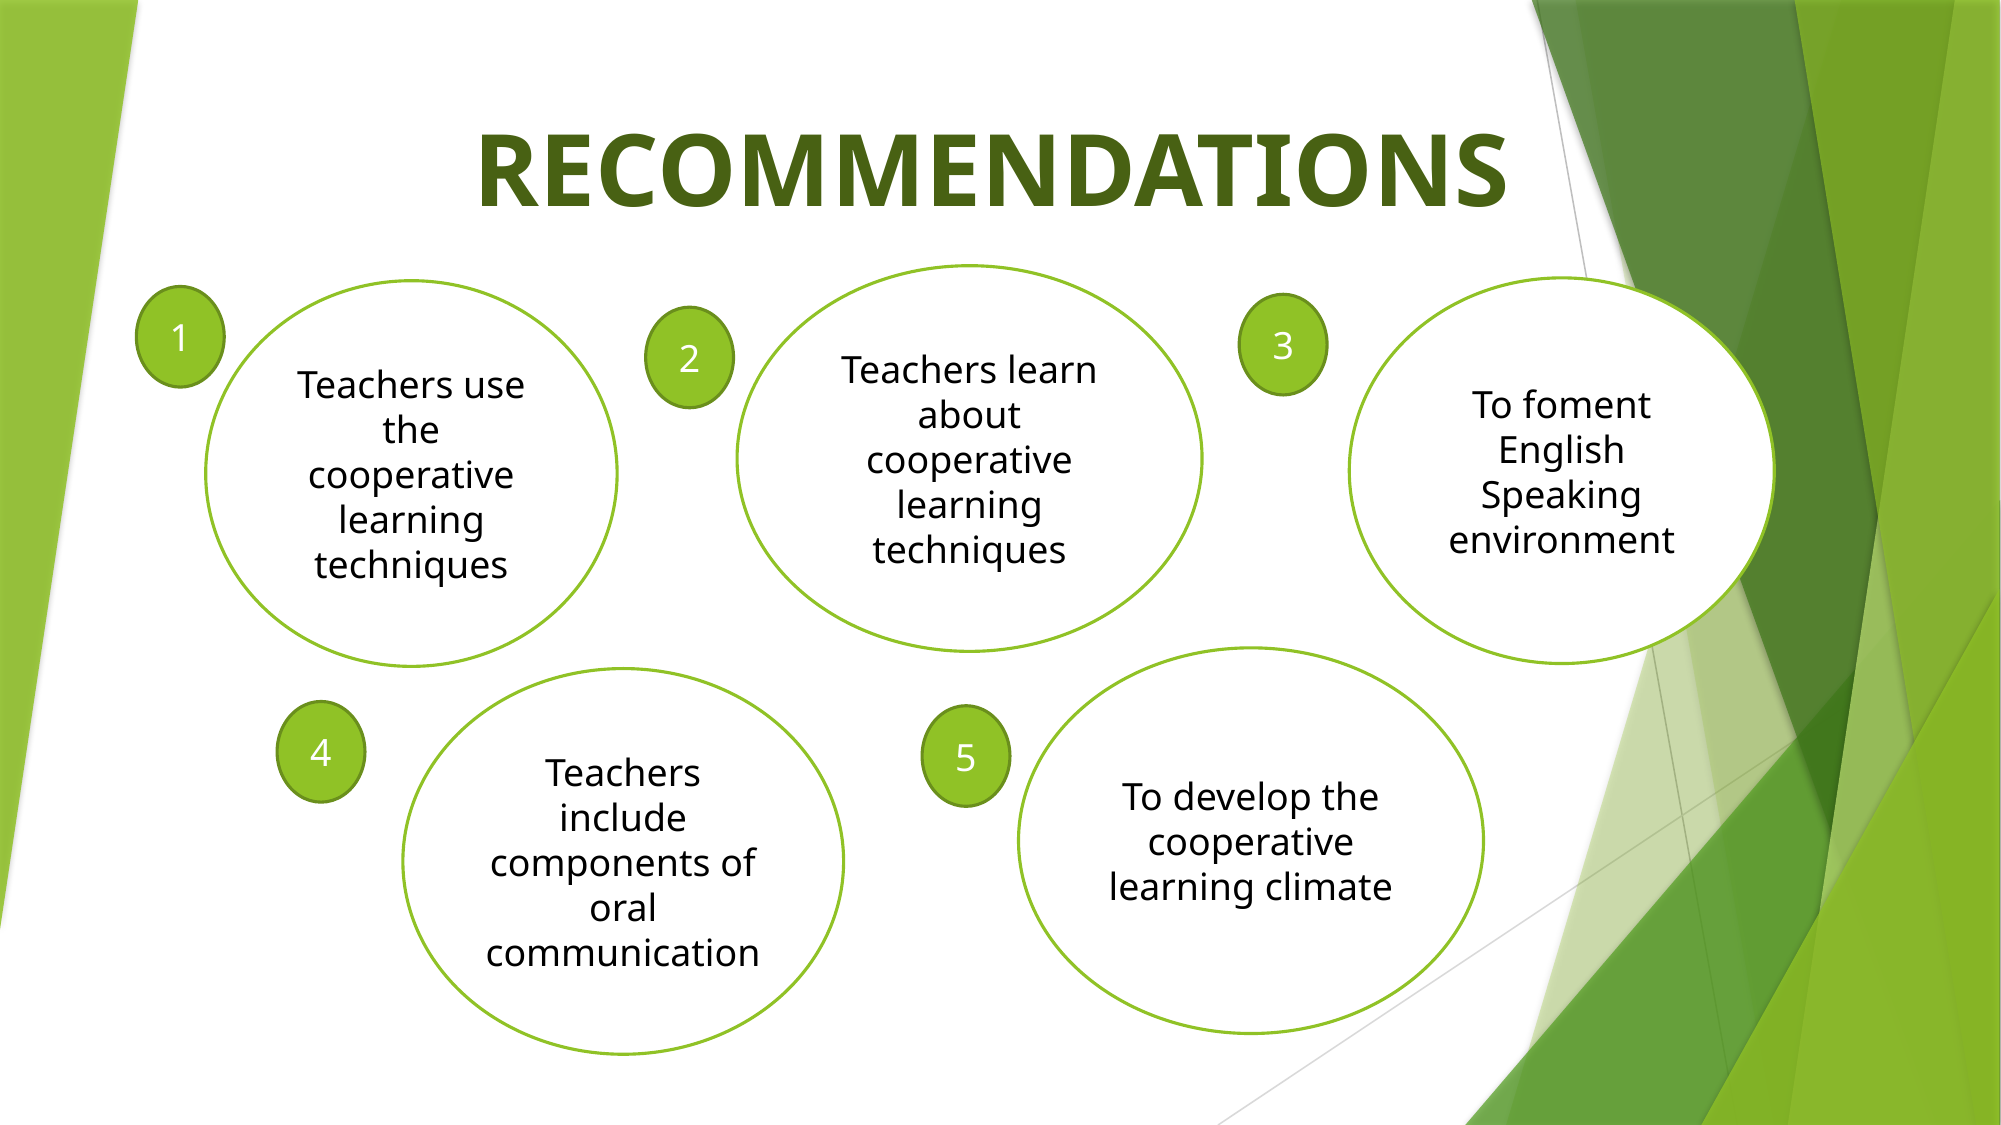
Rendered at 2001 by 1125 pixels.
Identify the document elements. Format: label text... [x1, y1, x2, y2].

text_box 3 [1237, 292, 1329, 397]
title RECOMMENDATIONS [56, 69, 1525, 235]
text_box To develop the cooperative learning climate [1016, 646, 1486, 1036]
text_box Teachers include components of oral communication [401, 666, 846, 1056]
text_box 2 [644, 305, 736, 410]
text_box Teachers use the cooperative learning techniques [204, 279, 619, 668]
text_box 4 [275, 699, 367, 804]
text_box 5 [920, 704, 1012, 808]
text_box To foment English Speaking environment [1347, 276, 1776, 666]
text_box 1 [134, 284, 226, 389]
text_box Teachers learn about cooperative learning techniques [735, 264, 1204, 653]
